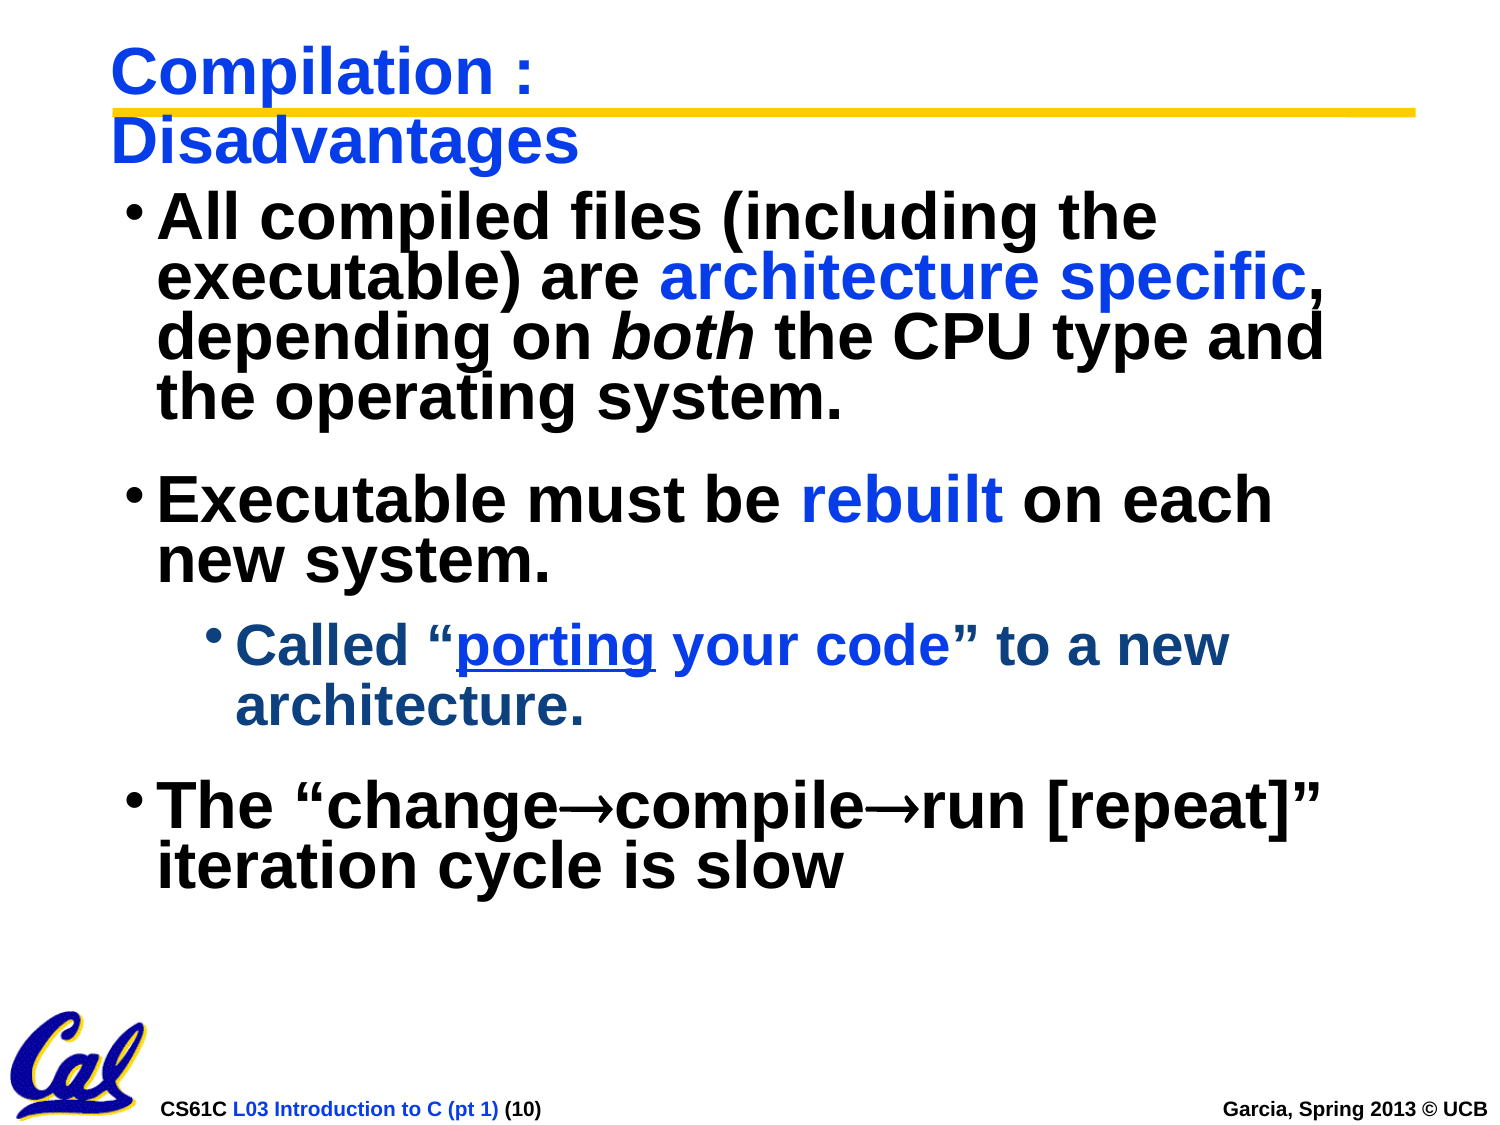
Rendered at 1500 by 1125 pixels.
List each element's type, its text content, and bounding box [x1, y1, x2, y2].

picture [10, 1011, 150, 1121]
title Compilation : Disadvantages [99, 34, 1035, 113]
list All compiled files (including the executable) are architecture specific, depending on both the CPU type and the operating system. Executable must be rebuilt on each new system. Called “porting your code” to a new architecture. The “changecompilerun [repeat]” iteration cycle is slow [111, 186, 1401, 928]
